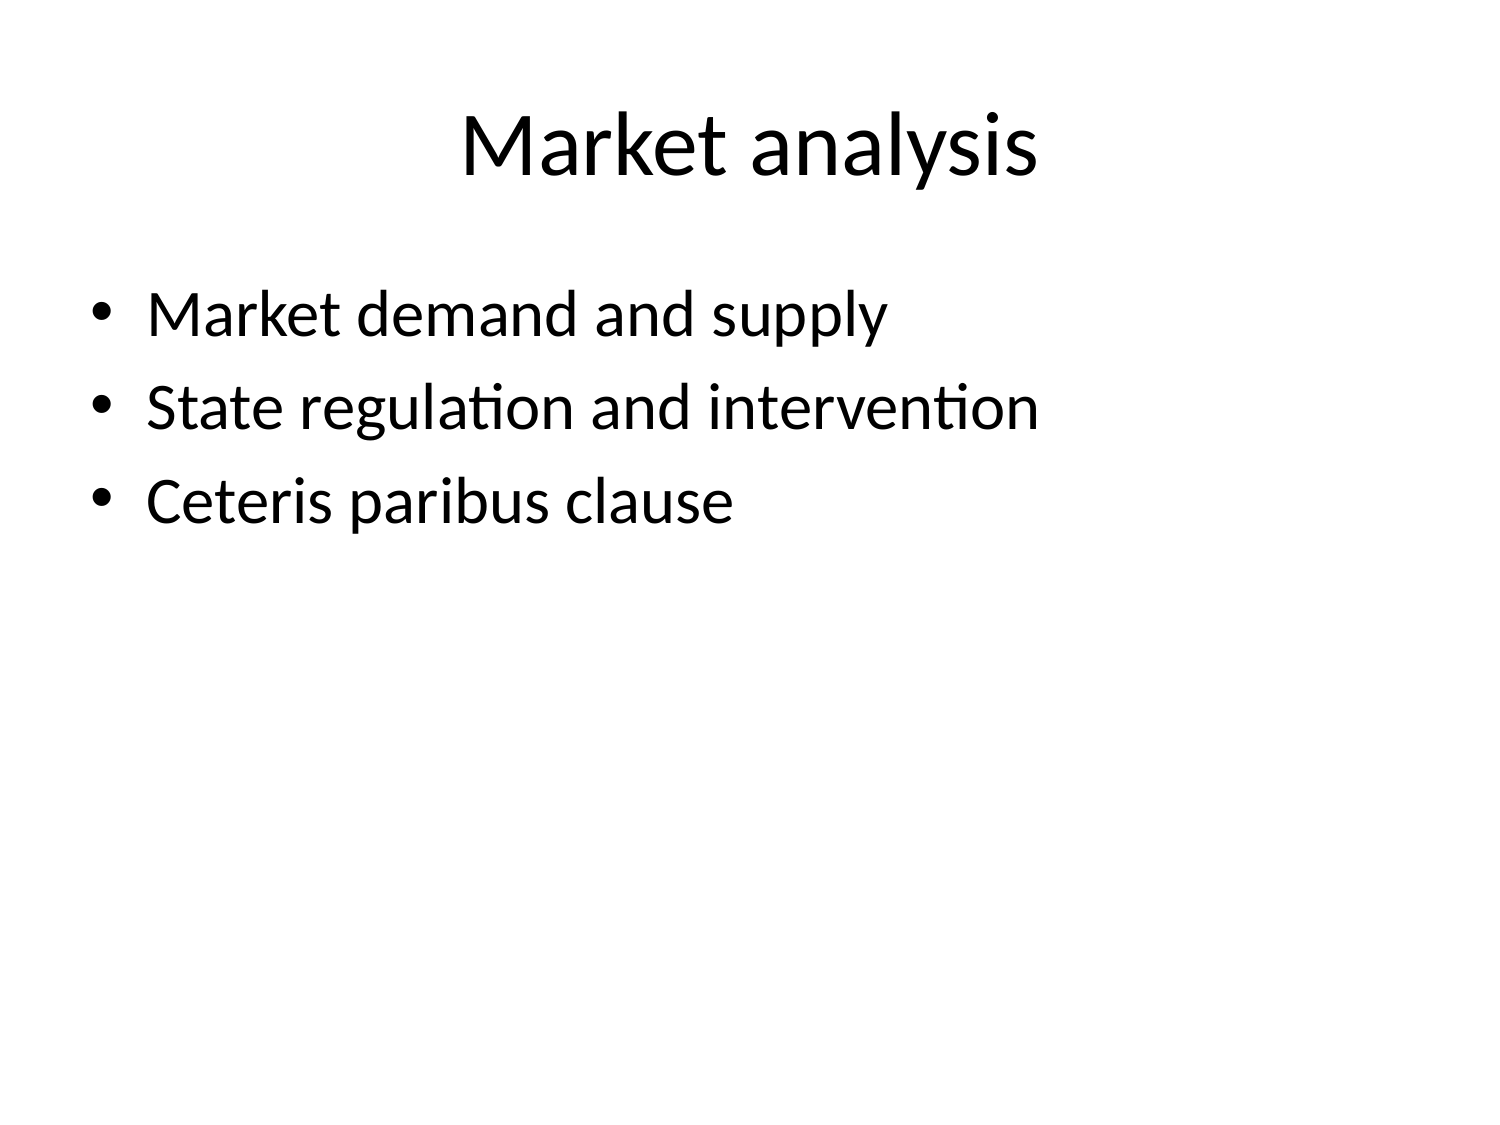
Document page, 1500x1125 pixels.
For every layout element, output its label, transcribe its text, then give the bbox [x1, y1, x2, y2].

list Market demand and supply State regulation and intervention Ceteris paribus clause [75, 262, 1425, 1005]
title Market analysis [75, 45, 1425, 233]
